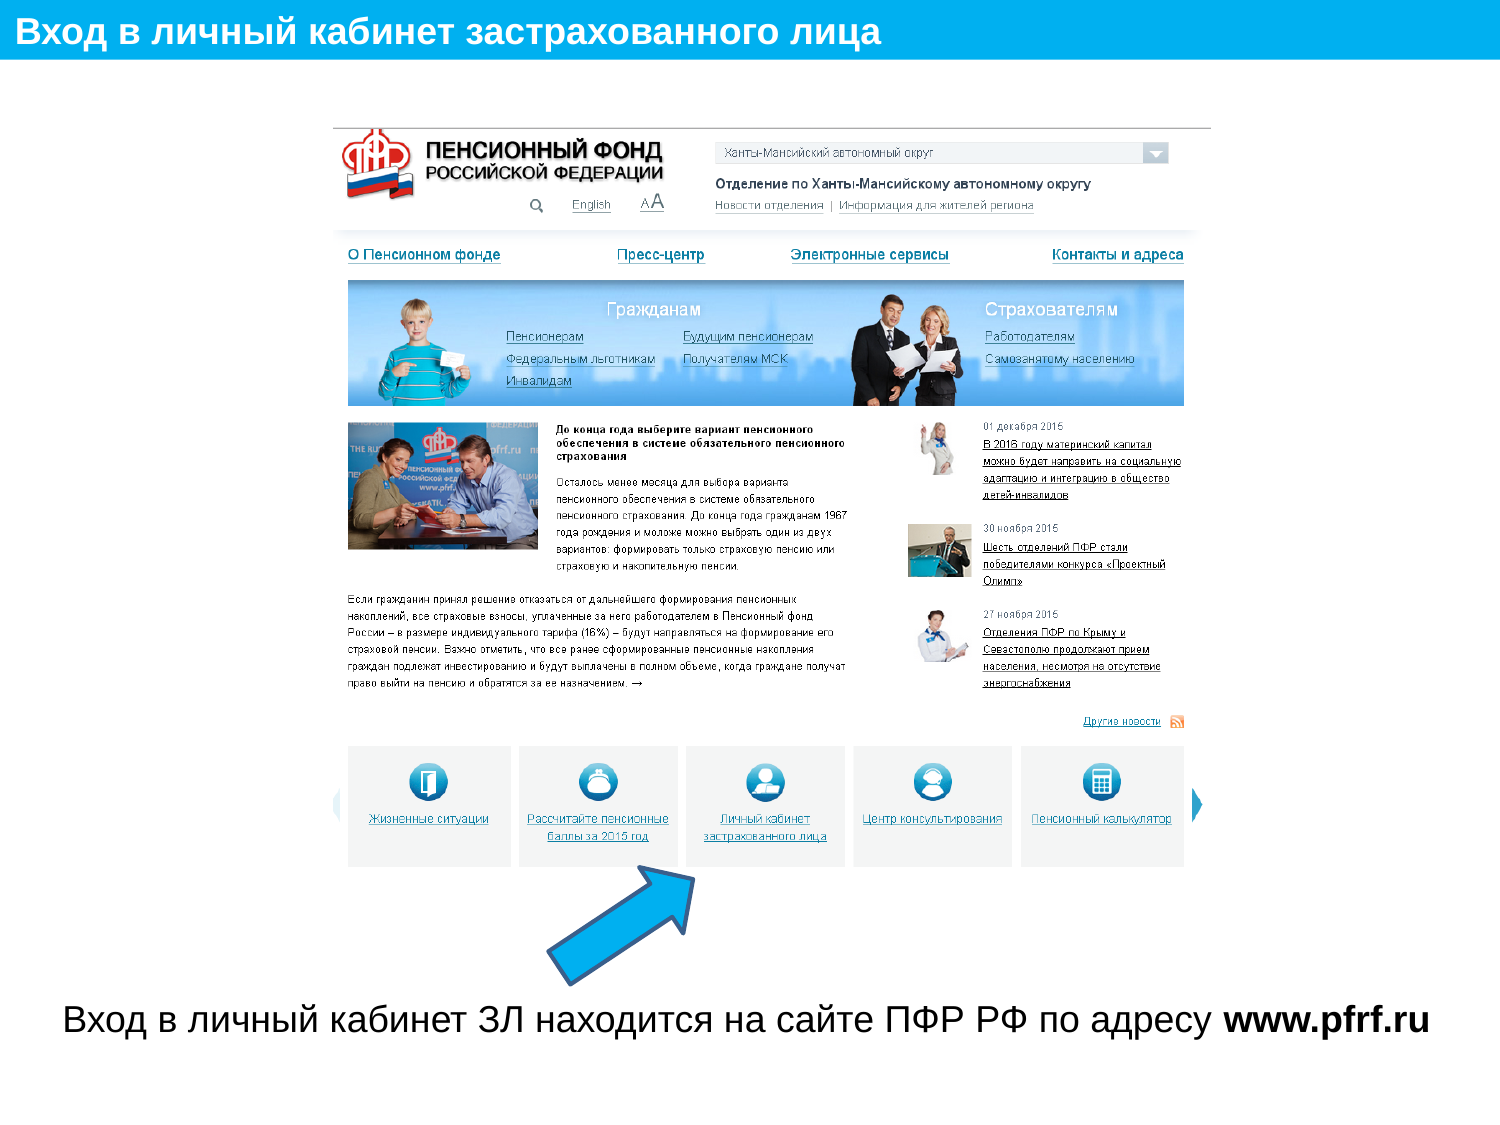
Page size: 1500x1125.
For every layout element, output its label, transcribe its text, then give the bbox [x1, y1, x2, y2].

text_box Вход в личный кабинет ЗЛ находится на сайте ПФР РФ по адресу www.pfrf.ru [47, 987, 1457, 1048]
text_box [546, 877, 696, 987]
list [333, 126, 1211, 870]
text_box Вход в личный кабинет застрахованного лица [0, 0, 1500, 60]
